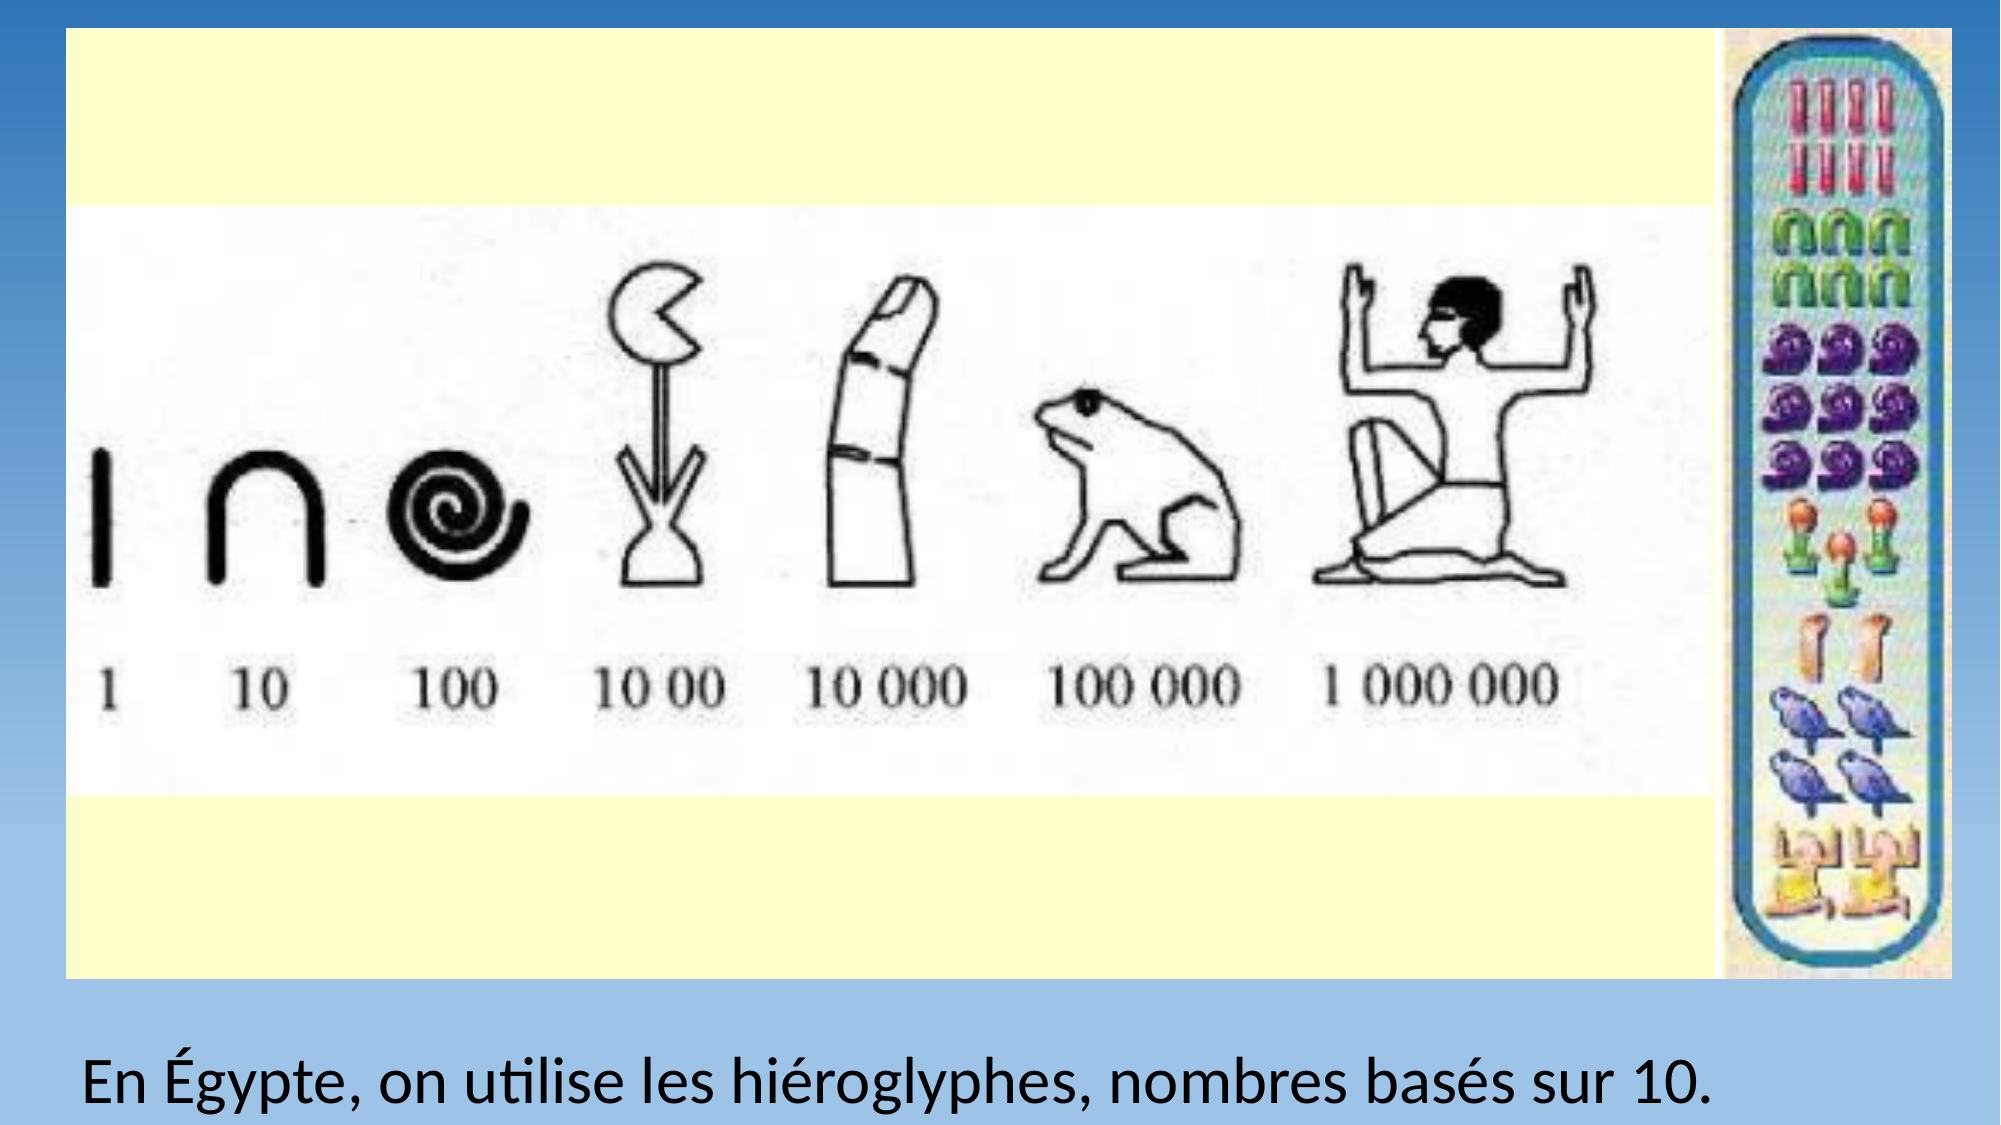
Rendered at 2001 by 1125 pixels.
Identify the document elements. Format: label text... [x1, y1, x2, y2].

picture [66, 28, 1952, 979]
text_box En Égypte, on utilise les hiéroglyphes, nombres basés sur 10. [66, 1029, 1952, 1124]
